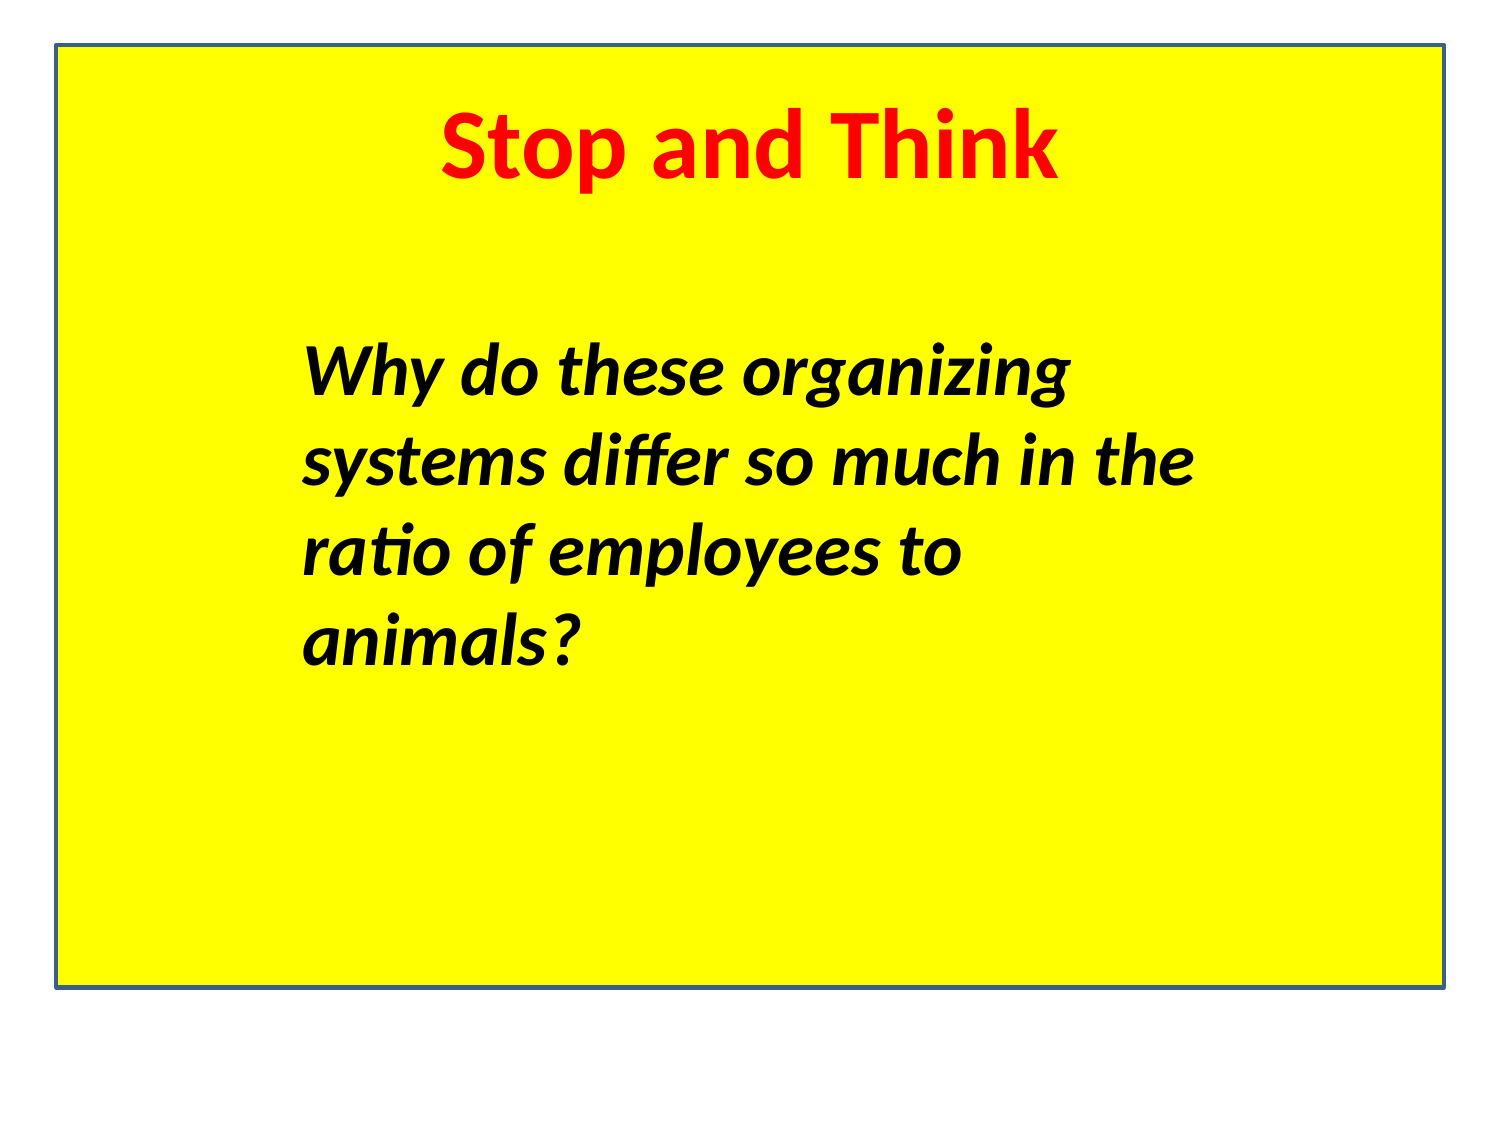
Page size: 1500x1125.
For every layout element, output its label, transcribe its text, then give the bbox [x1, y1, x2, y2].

title Stop and Think [75, 45, 1425, 233]
text_box [54, 43, 1446, 990]
list Why do these organizing systems differ so much in the ratio of employees to animals? [287, 312, 1275, 750]
